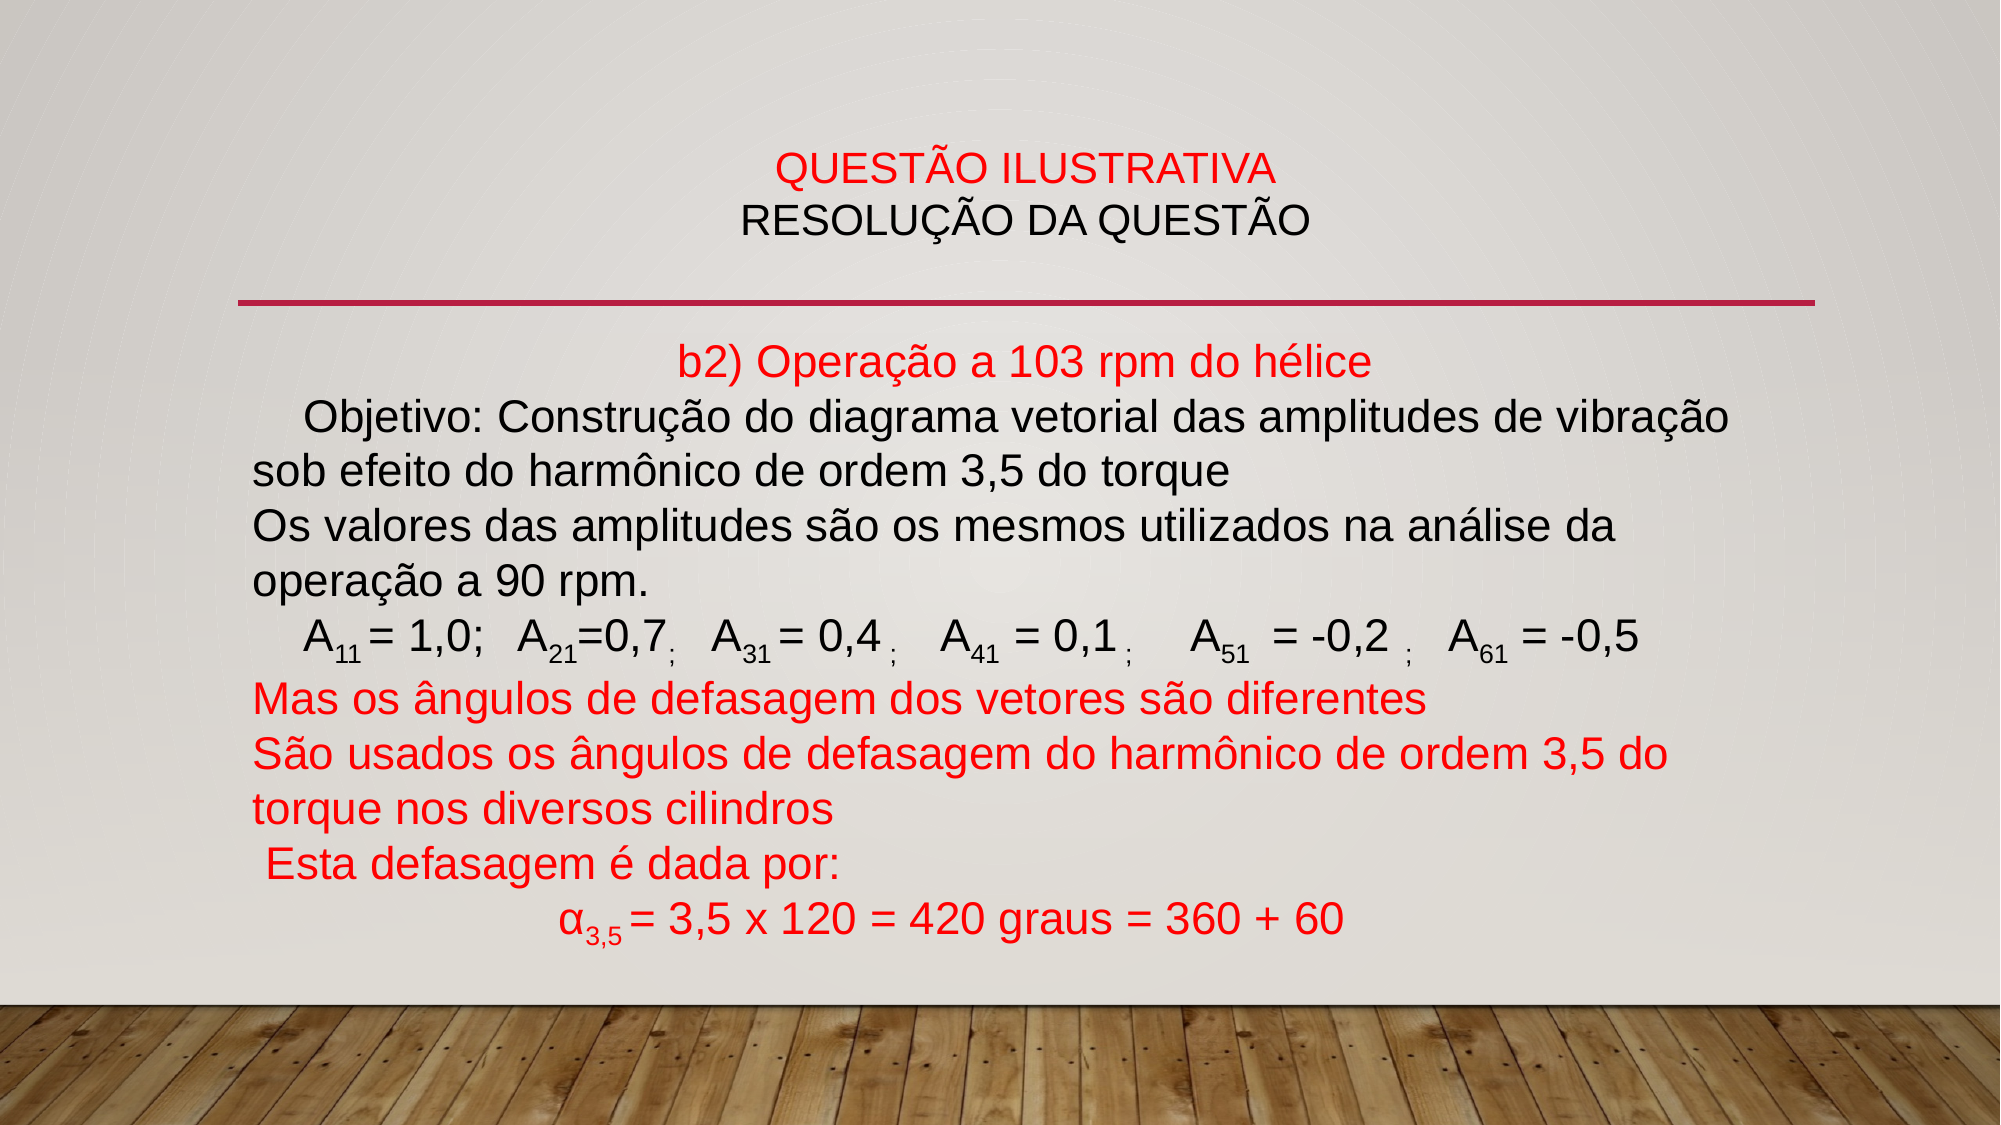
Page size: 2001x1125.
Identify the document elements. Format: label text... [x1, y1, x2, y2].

title QUESTÃO ILUSTRATIVA RESOLUÇÃO DA QUESTÃO [238, 131, 1814, 305]
picture [0, 1005, 2000, 1125]
text_box b2) Operação a 103 rpm do hélice Objetivo: Construção do diagrama vetorial das amplitudes de vibração sob efeito do harmônico de ordem 3,5 do torque Os valores das amplitudes são os mesmos utilizados na análise da operação a 90 rpm. A11 = 1,0; A21=0,7; A31 = 0,4 ; A41 = 0,1 ; A51 = -0,2 ; A61 = -0,5 Mas os ângulos de defasagem dos vetores são diferentes São usados os ângulos de defasagem do harmônico de ordem 3,5 do torque nos diversos cilindros Esta defasagem é dada por: α3,5 = 3,5 x 120 = 420 graus = 360 + 60 [238, 323, 1814, 1114]
